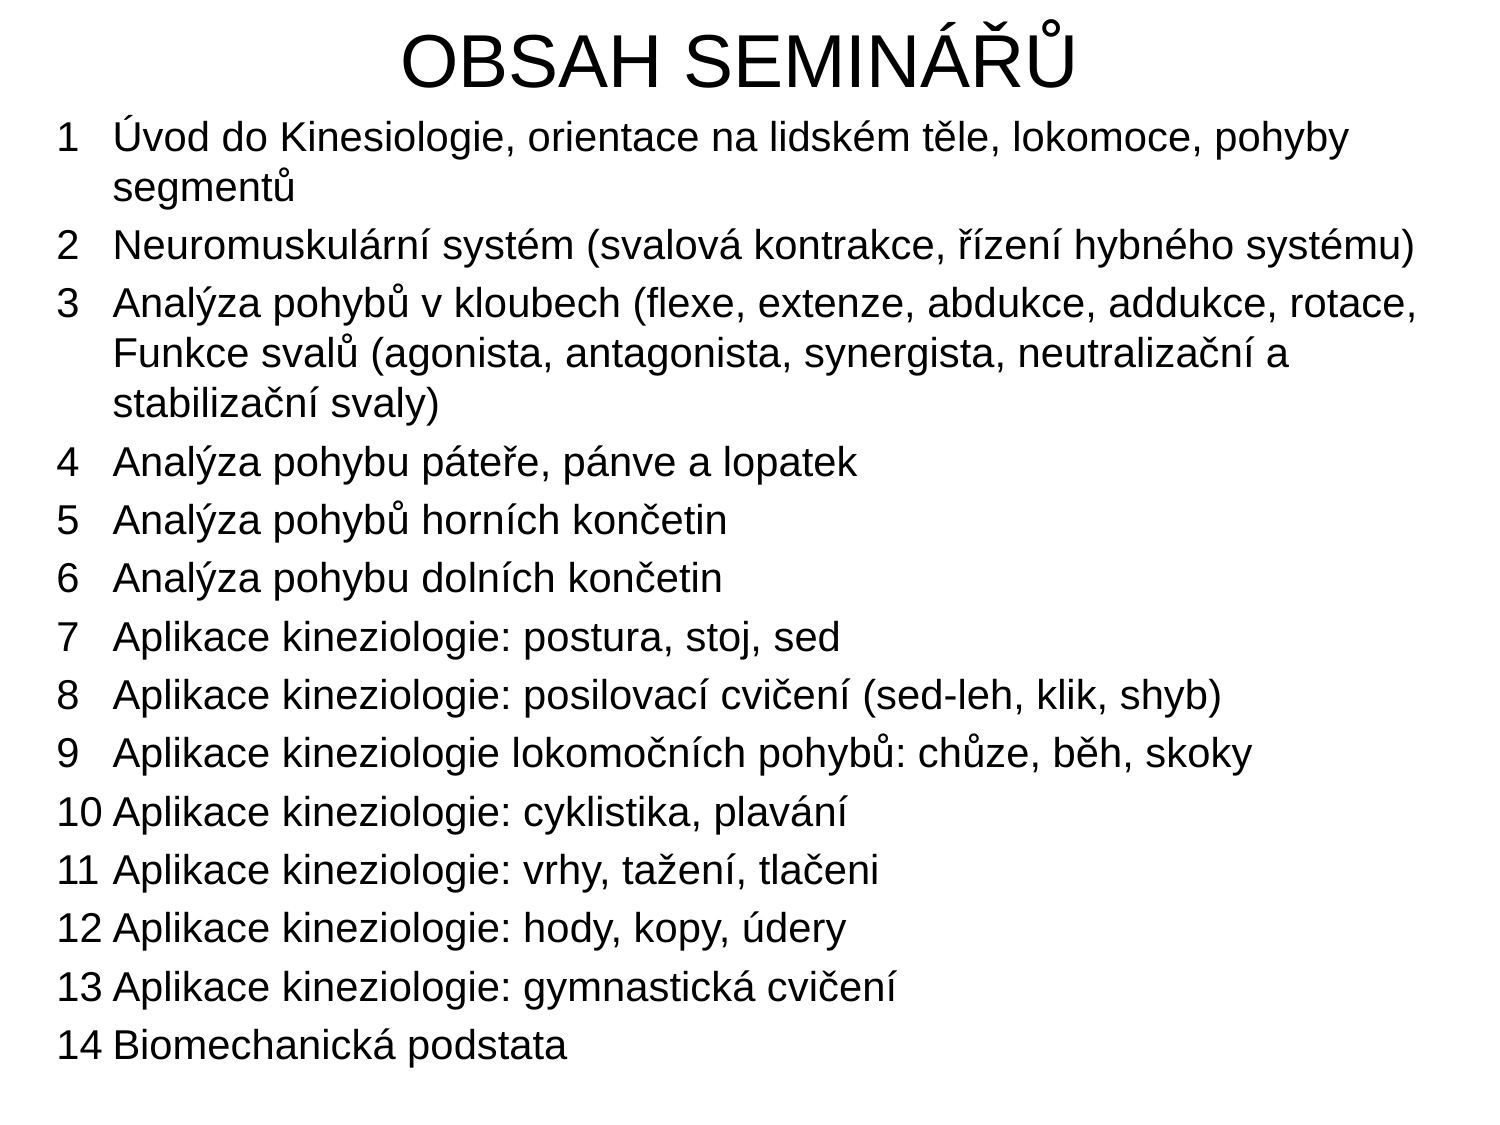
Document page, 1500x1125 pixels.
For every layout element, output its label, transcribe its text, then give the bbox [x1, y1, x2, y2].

list 1 Úvod do Kinesiologie, orientace na lidském těle, lokomoce, pohyby segmentů 2 Neuromuskulární systém (svalová kontrakce, řízení hybného systému) 3 Analýza pohybů v kloubech (flexe, extenze, abdukce, addukce, rotace, Funkce svalů (agonista, antagonista, synergista, neutralizační a stabilizační svaly) 4 Analýza pohybu páteře, pánve a lopatek 5 Analýza pohybů horních končetin 6 Analýza pohybu dolních končetin 7 Aplikace kineziologie: postura, stoj, sed 8 Aplikace kineziologie: posilovací cvičení (sed-leh, klik, shyb) 9 Aplikace kineziologie lokomočních pohybů: chůze, běh, skoky 10 Aplikace kineziologie: cyklistika, plavání 11 Aplikace kineziologie: vrhy, tažení, tlačeni 12 Aplikace kineziologie: hody, kopy, údery 13 Aplikace kineziologie: gymnastická cvičení 14 Biomechanická podstata [41, 101, 1500, 1090]
title OBSAH SEMINÁŘŮ [64, 0, 1416, 101]
